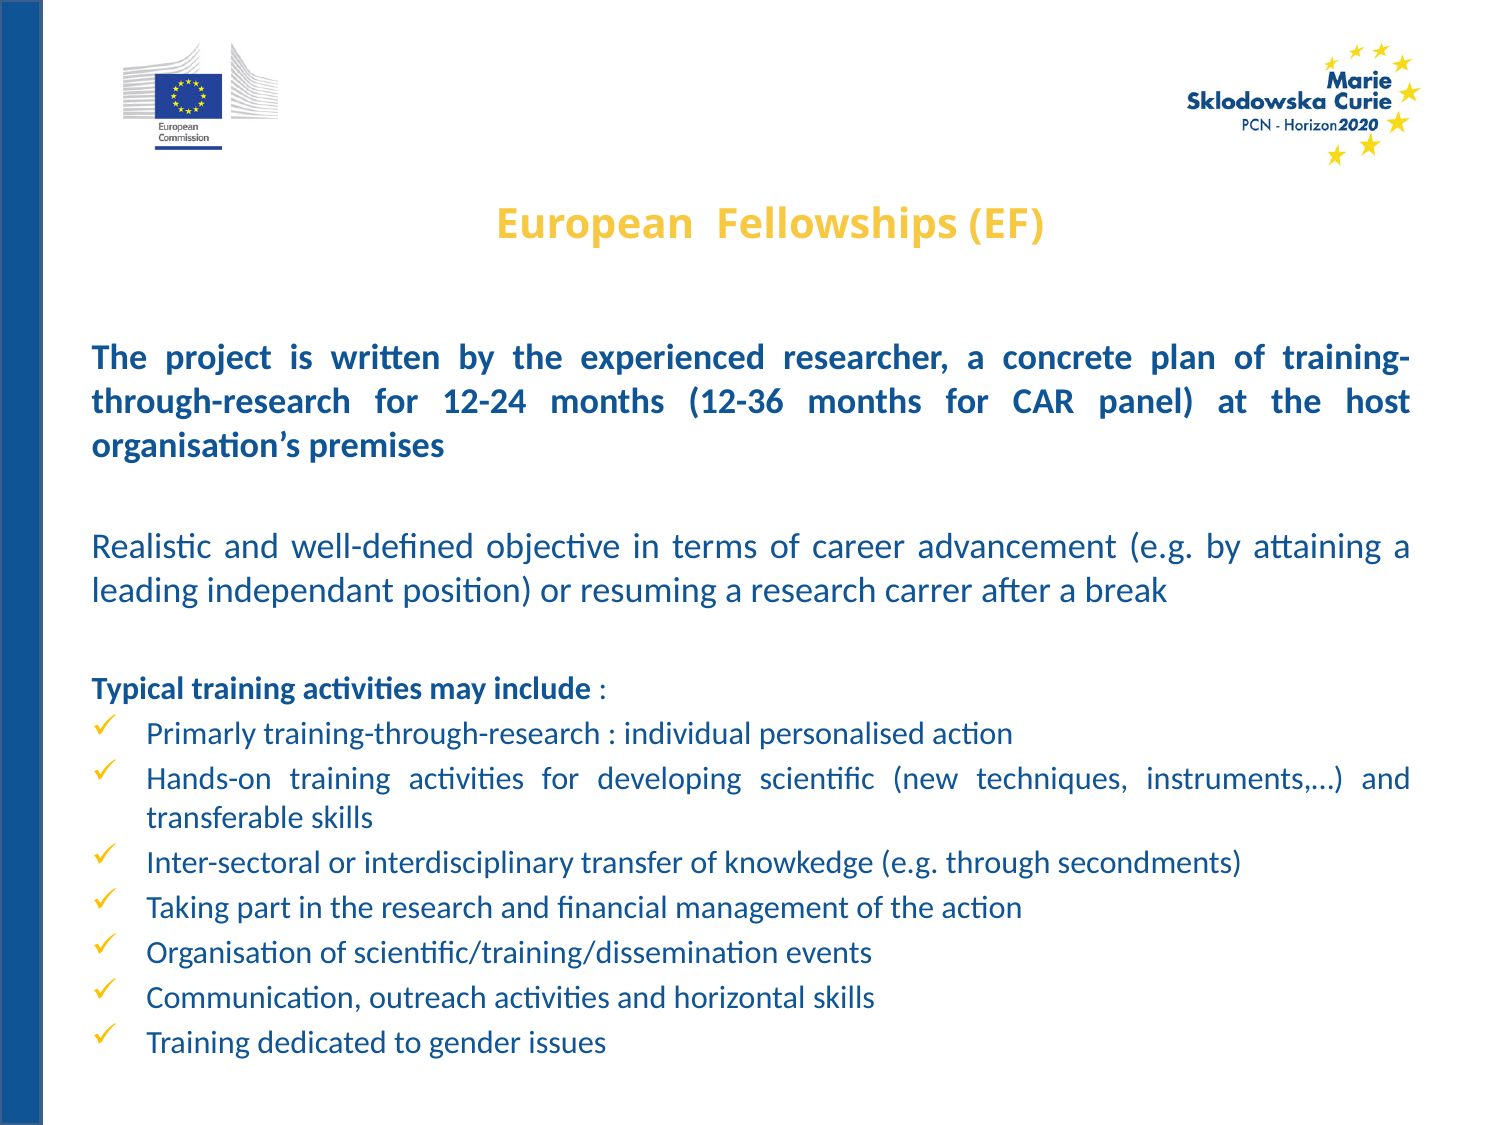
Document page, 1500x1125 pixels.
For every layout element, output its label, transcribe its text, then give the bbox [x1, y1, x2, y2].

picture [1186, 42, 1421, 166]
text_box European Fellowships (EF) [431, 189, 1109, 255]
text_box [0, 0, 43, 1125]
picture [123, 42, 278, 150]
list The project is written by the experienced researcher, a concrete plan of training-through-research for 12-24 months (12-36 months for CAR panel) at the host organisation’s premises Realistic and well-defined objective in terms of career advancement (e.g. by attaining a leading independant position) or resuming a research carrer after a break Typical training activities may include : Primarly training-through-research : individual personalised action Hands-on training activities for developing scientific (new techniques, instruments,…) and transferable skills Inter-sectoral or interdisciplinary transfer of knowkedge (e.g. through secondments) Taking part in the research and financial management of the action Organisation of scientific/training/dissemination events Communication, outreach activities and horizontal skills Training dedicated to gender issues [76, 326, 1427, 1071]
